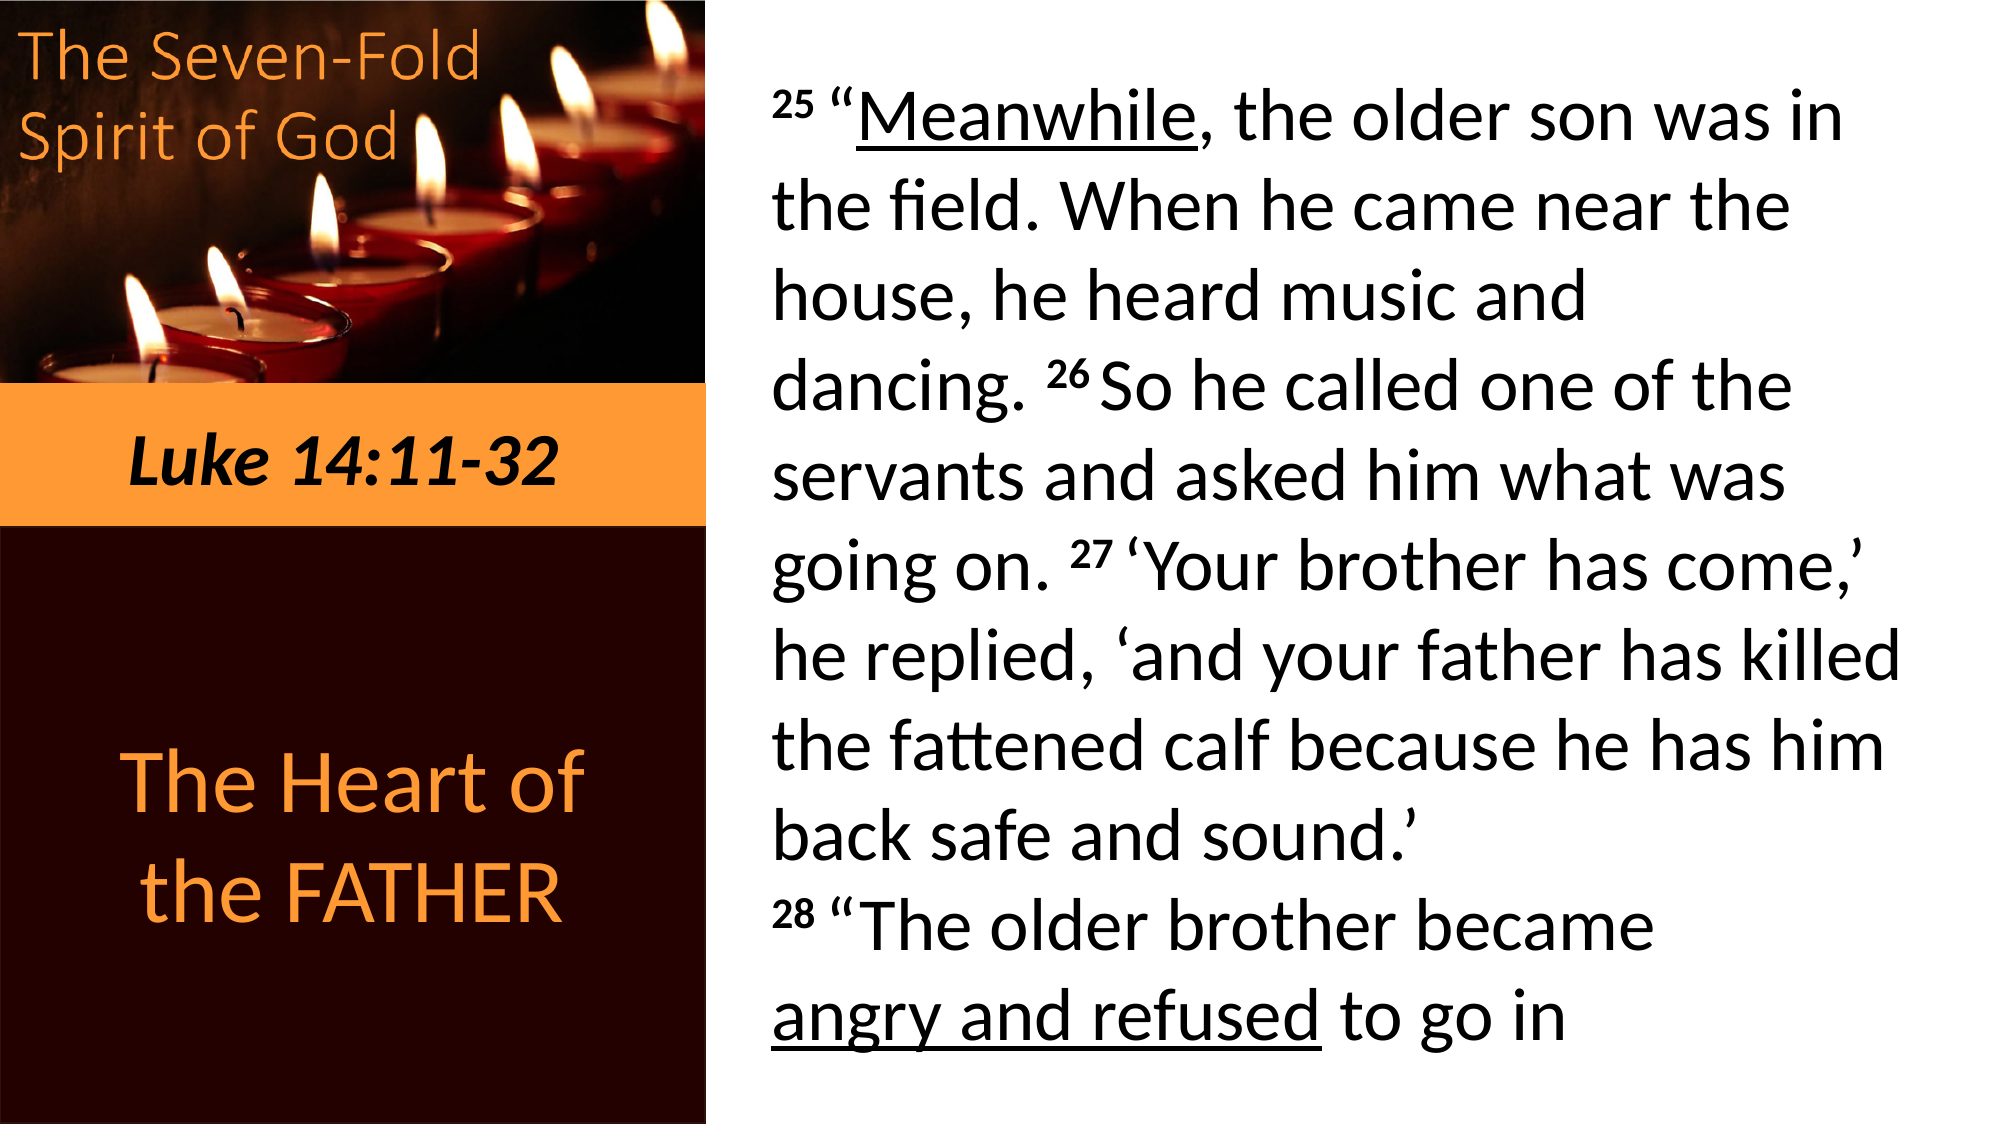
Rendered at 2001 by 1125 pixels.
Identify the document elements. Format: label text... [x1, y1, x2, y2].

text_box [0, 383, 705, 527]
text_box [0, 527, 705, 1123]
picture [0, 0, 705, 383]
text_box 25 “Meanwhile, the older son was in the field. When he came near the house, he heard music and dancing. 26 So he called one of the servants and asked him what was going on. 27 ‘Your brother has come,’ he replied, ‘and your father has killed the fattened calf because he has him back safe and sound.’ 28 “The older brother became angry and refused to go in [756, 58, 1934, 1064]
